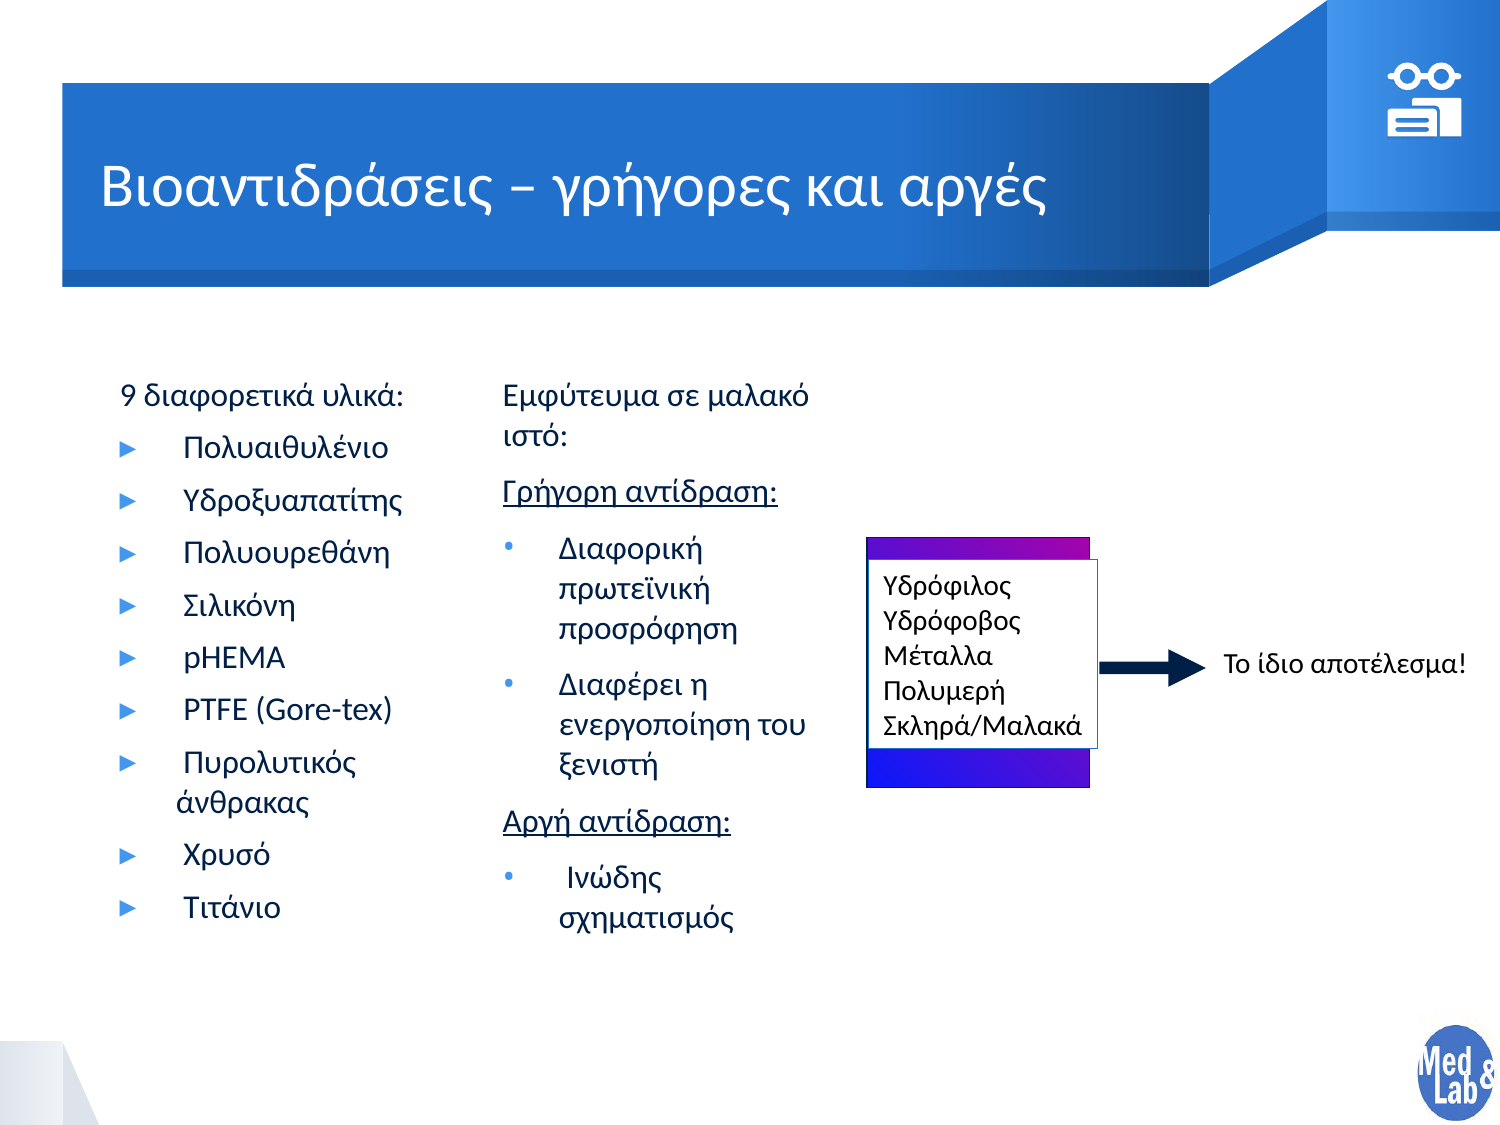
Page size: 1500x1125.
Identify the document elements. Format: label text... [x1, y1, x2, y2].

title Βιοαντιδράσεις – γρήγορες και αργές [100, 85, 1210, 287]
list Εμφύτευμα σε μαλακό ιστό: Γρήγορη αντίδραση: Διαφορική πρωτεϊνική προσρόφηση Διαφέρει η ενεργοποίηση του ξενιστή Αργή αντίδραση: Ινώδης σχηματισμός [483, 372, 827, 967]
picture [1416, 1012, 1500, 1121]
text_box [866, 537, 1486, 788]
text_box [1387, 62, 1462, 137]
list 9 διαφορετικά υλικά: Πολυαιθυλένιο Υδροξυαπατίτης Πολυουρεθάνη Σιλικόνη pHEMA PTFE (Gore-tex) Πυρολυτικός άνθρακας Χρυσό Τιτάνιο [100, 372, 444, 967]
